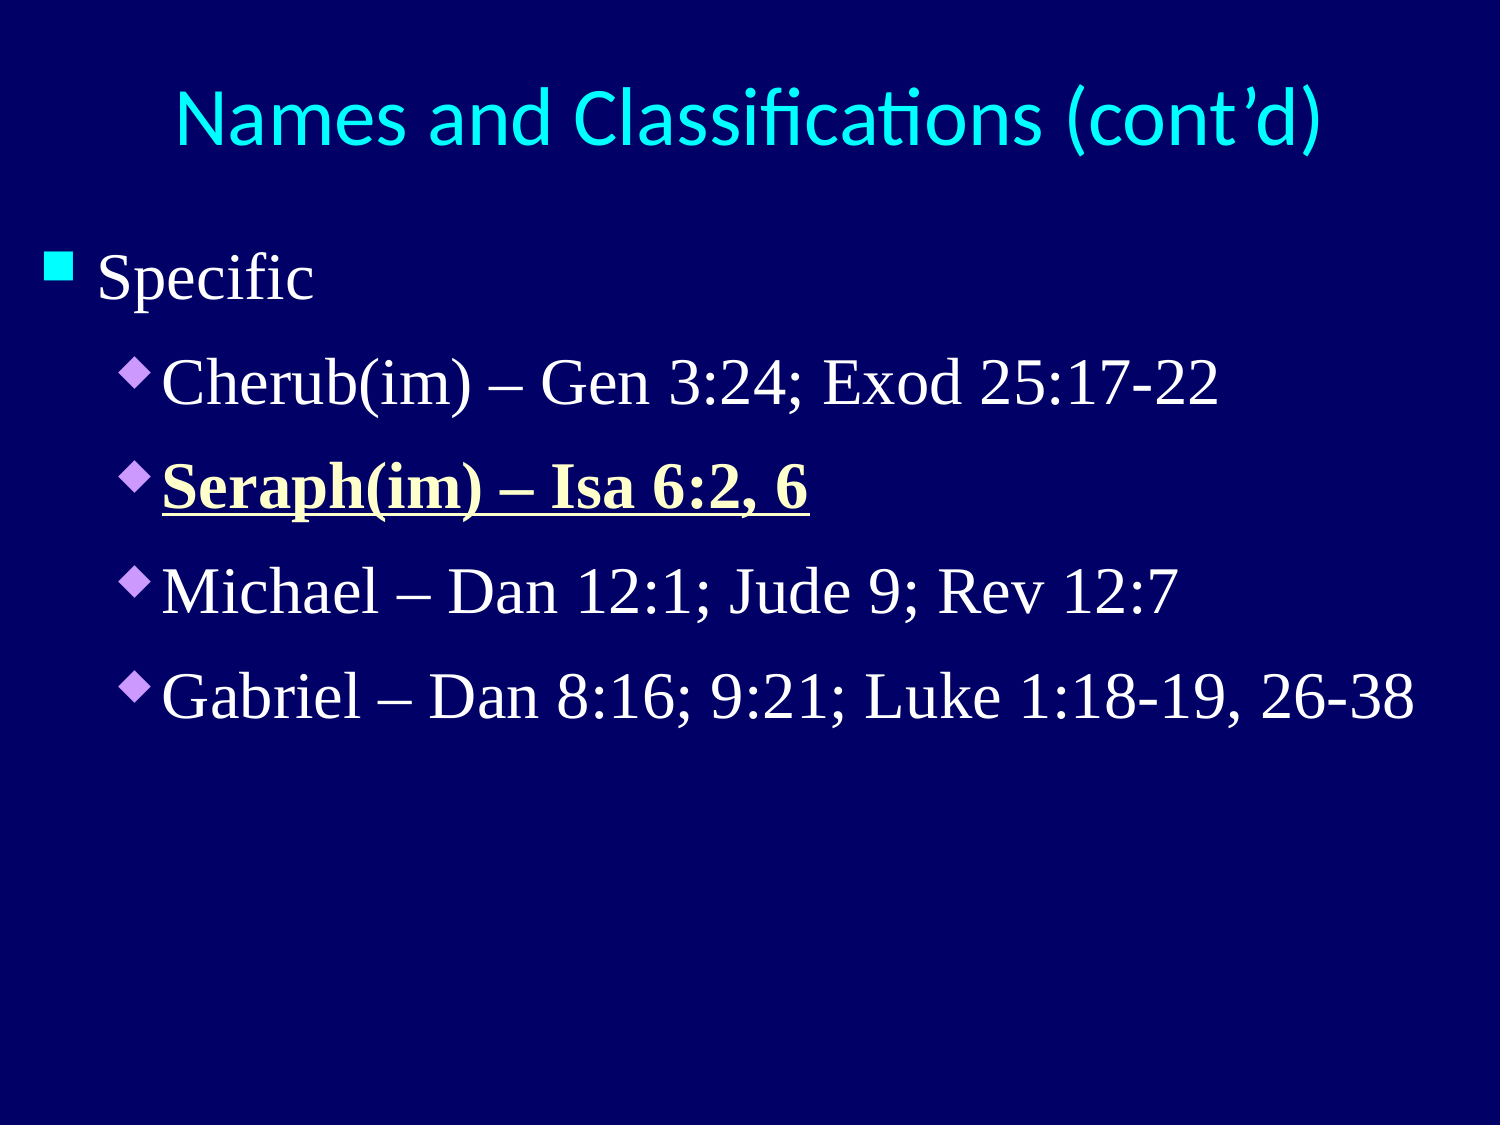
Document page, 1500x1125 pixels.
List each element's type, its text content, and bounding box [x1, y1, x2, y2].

title Names and Classifications (cont’d) [112, 37, 1388, 188]
list Specific Cherub(im) – Gen 3:24; Exod 25:17-22 Seraph(im) – Isa 6:2, 6 Michael – Dan 12:1; Jude 9; Rev 12:7 Gabriel – Dan 8:16; 9:21; Luke 1:18-19, 26-38 [24, 224, 1468, 995]
